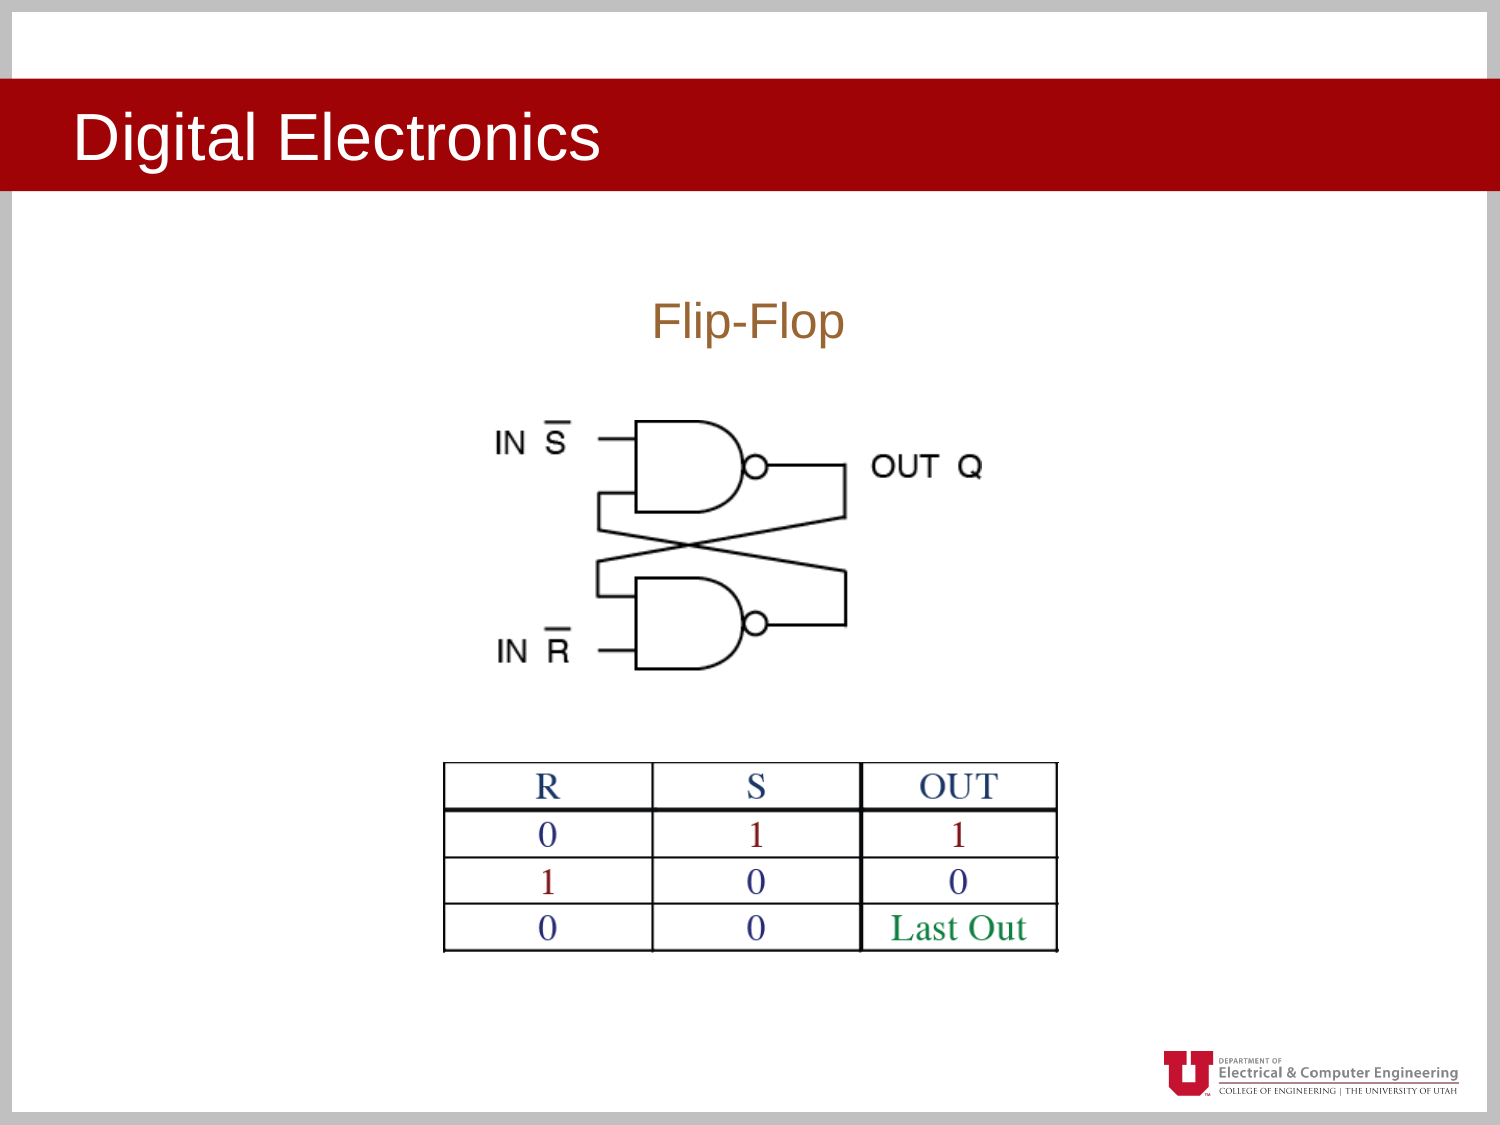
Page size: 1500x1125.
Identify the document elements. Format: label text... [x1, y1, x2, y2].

text_box [0, 192, 1500, 1125]
text_box [0, 0, 1500, 78]
text_box Digital Electronics [58, 84, 1418, 184]
picture [442, 761, 1059, 955]
text_box [0, 78, 1500, 192]
picture [1163, 1051, 1459, 1096]
picture [494, 420, 983, 678]
text_box Flip-Flop [612, 292, 885, 355]
